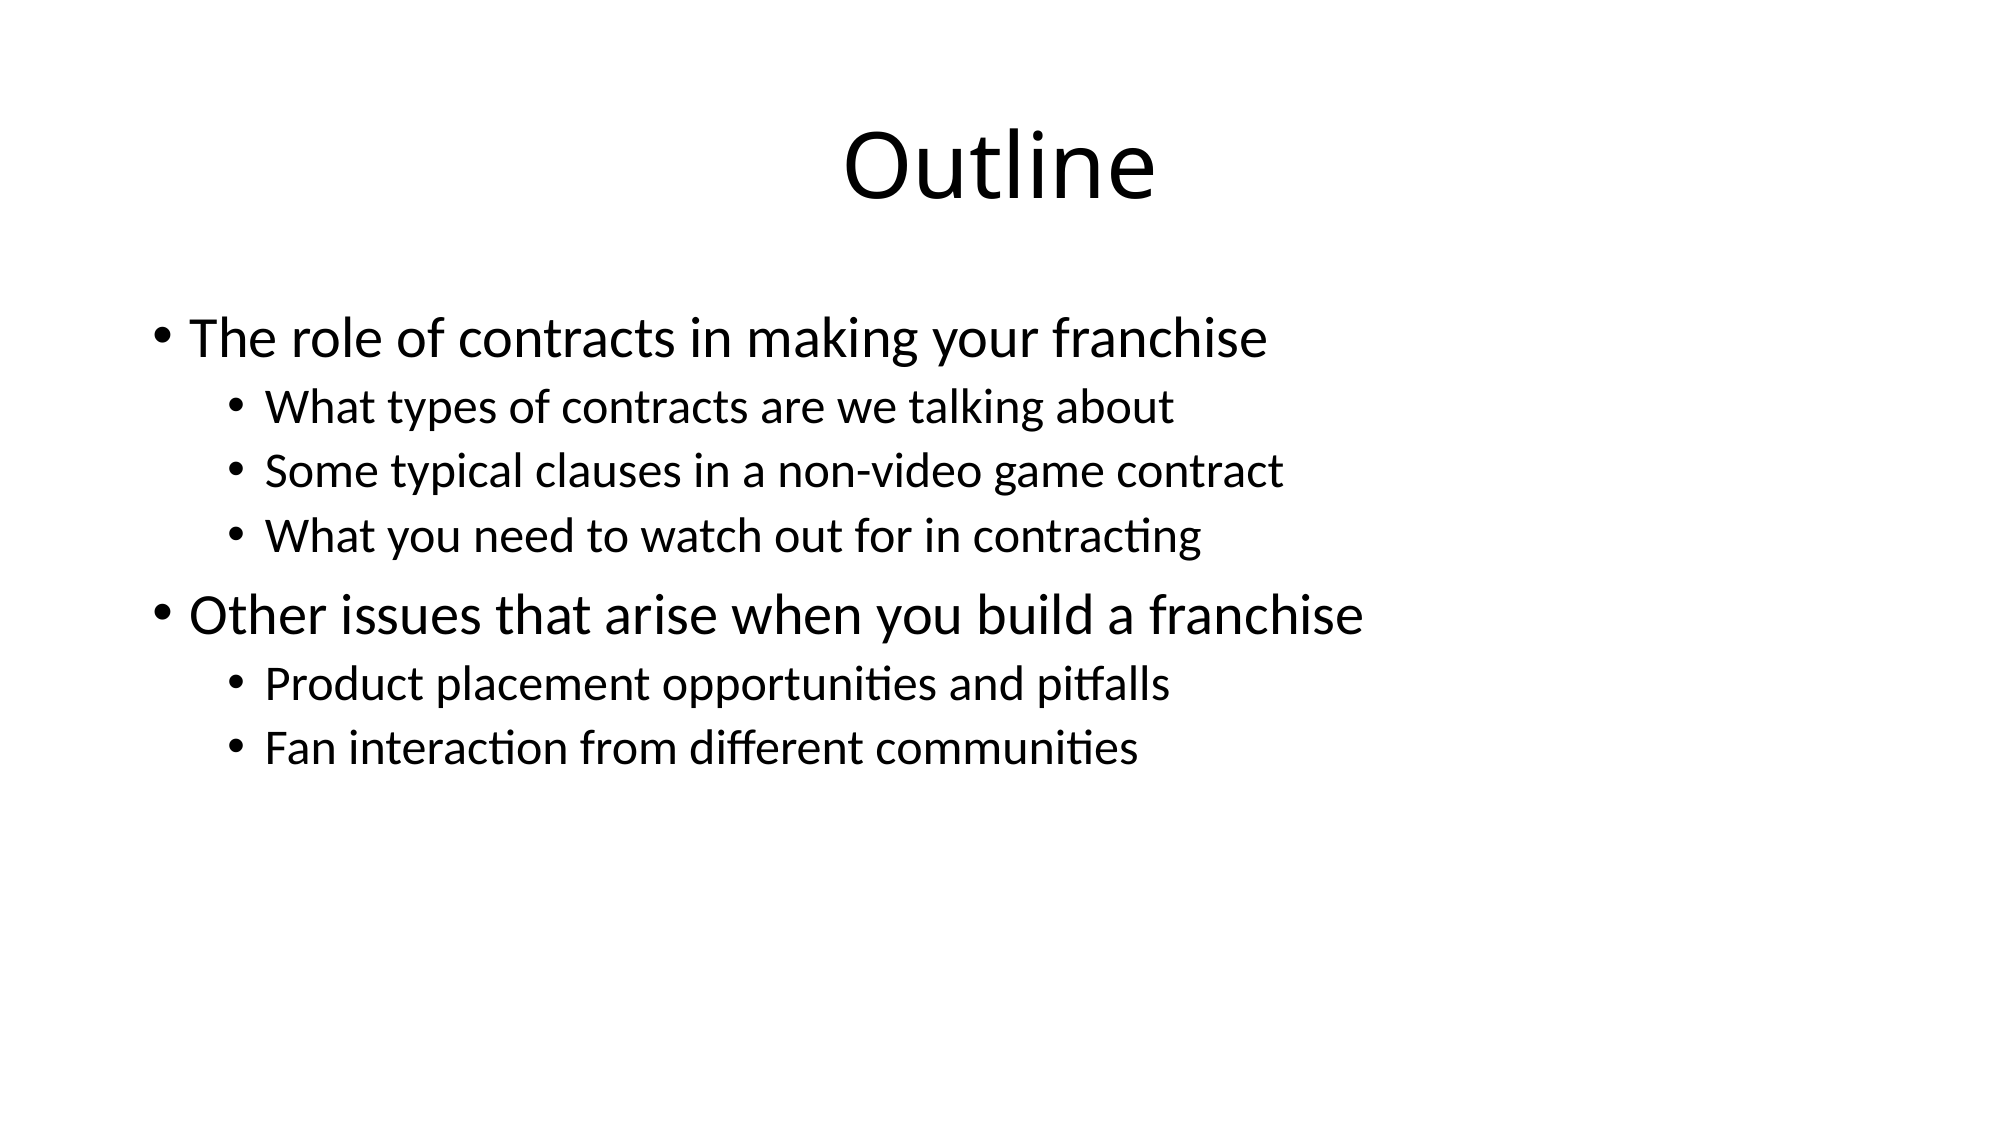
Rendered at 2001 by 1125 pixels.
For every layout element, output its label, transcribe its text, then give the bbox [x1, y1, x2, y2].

list The role of contracts in making your franchise What types of contracts are we talking about Some typical clauses in a non-video game contract What you need to watch out for in contracting Other issues that arise when you build a franchise Product placement opportunities and pitfalls Fan interaction from different communities [137, 299, 1863, 1014]
title Outline [137, 59, 1863, 278]
